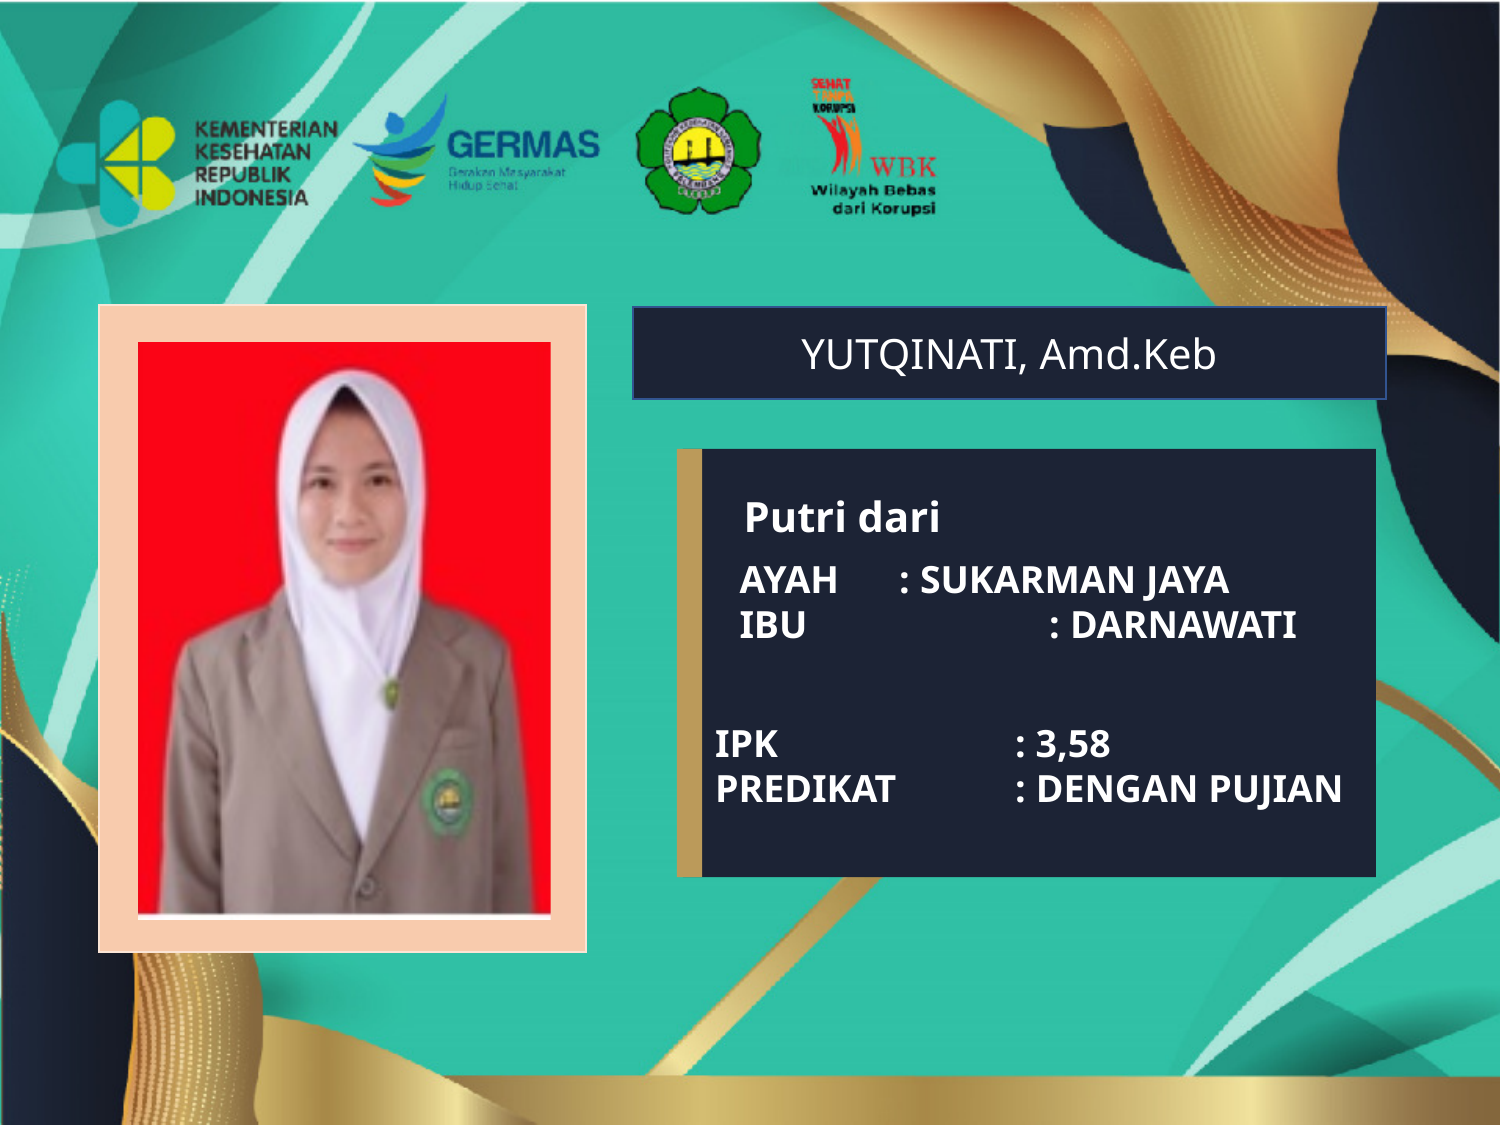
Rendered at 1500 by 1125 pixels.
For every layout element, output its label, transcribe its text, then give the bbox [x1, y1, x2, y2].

text_box [98, 304, 587, 953]
text_box [676, 448, 703, 878]
picture [0, 0, 1500, 1125]
text_box IPK : 3,58 PREDIKAT : DENGAN PUJIAN [700, 713, 1359, 818]
text_box Putri dari [728, 483, 968, 548]
text_box AYAH : SUKARMAN JAYA IBU : DARNAWATI [724, 548, 1386, 654]
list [137, 342, 551, 920]
text_box YUTQINATI, Amd.Keb [632, 306, 1387, 400]
text_box [703, 448, 1377, 878]
